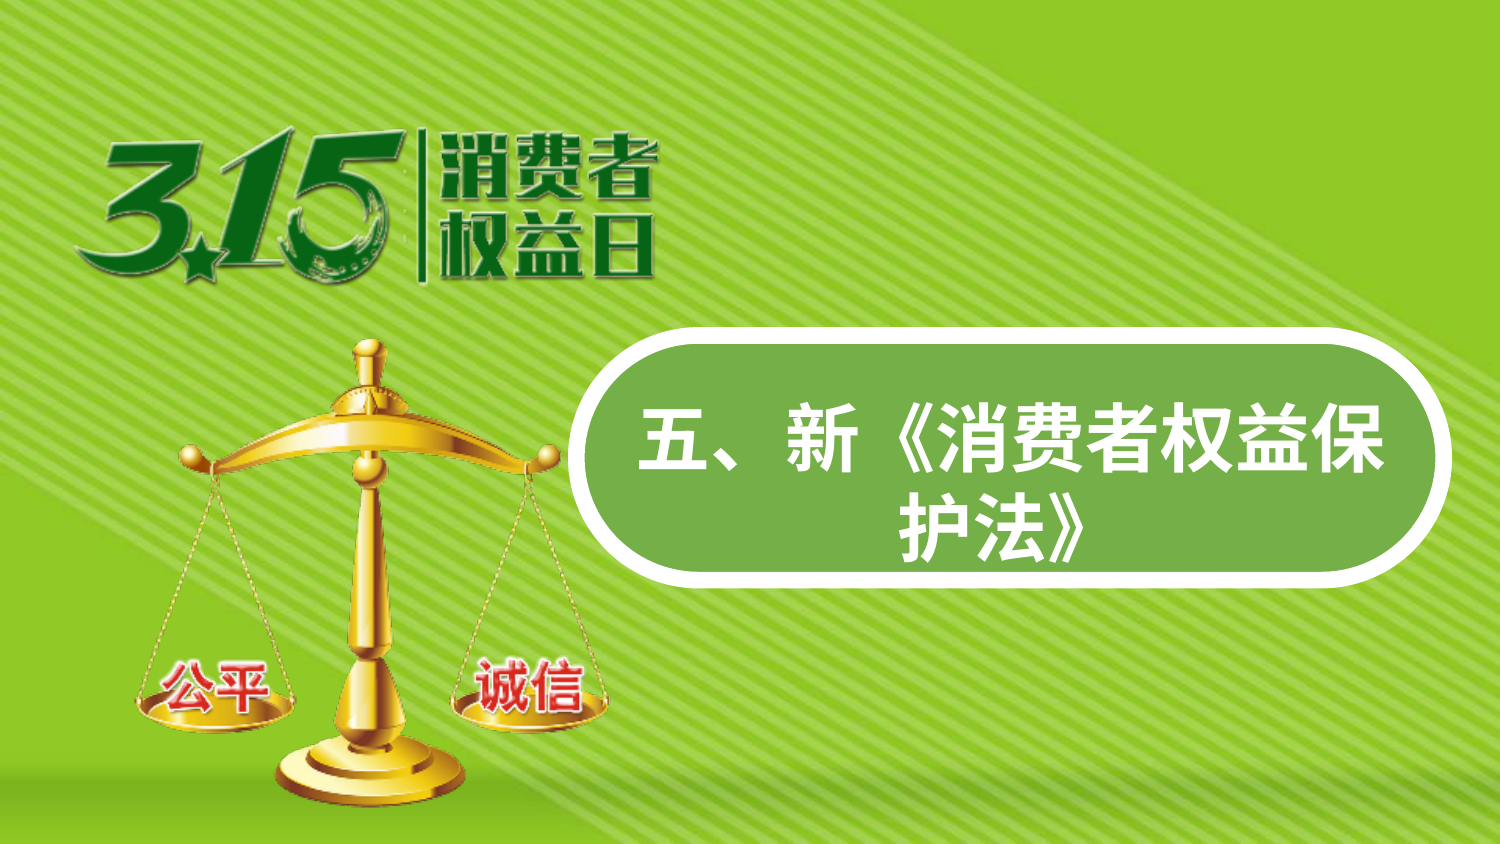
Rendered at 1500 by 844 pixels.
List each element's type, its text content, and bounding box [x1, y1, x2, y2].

text_box [715, 532, 1422, 583]
picture [0, 0, 1500, 844]
text_box [715, 333, 1422, 384]
title 五、新《消费者权益保护法》 [715, 384, 1432, 532]
text_box [1432, 400, 1446, 515]
